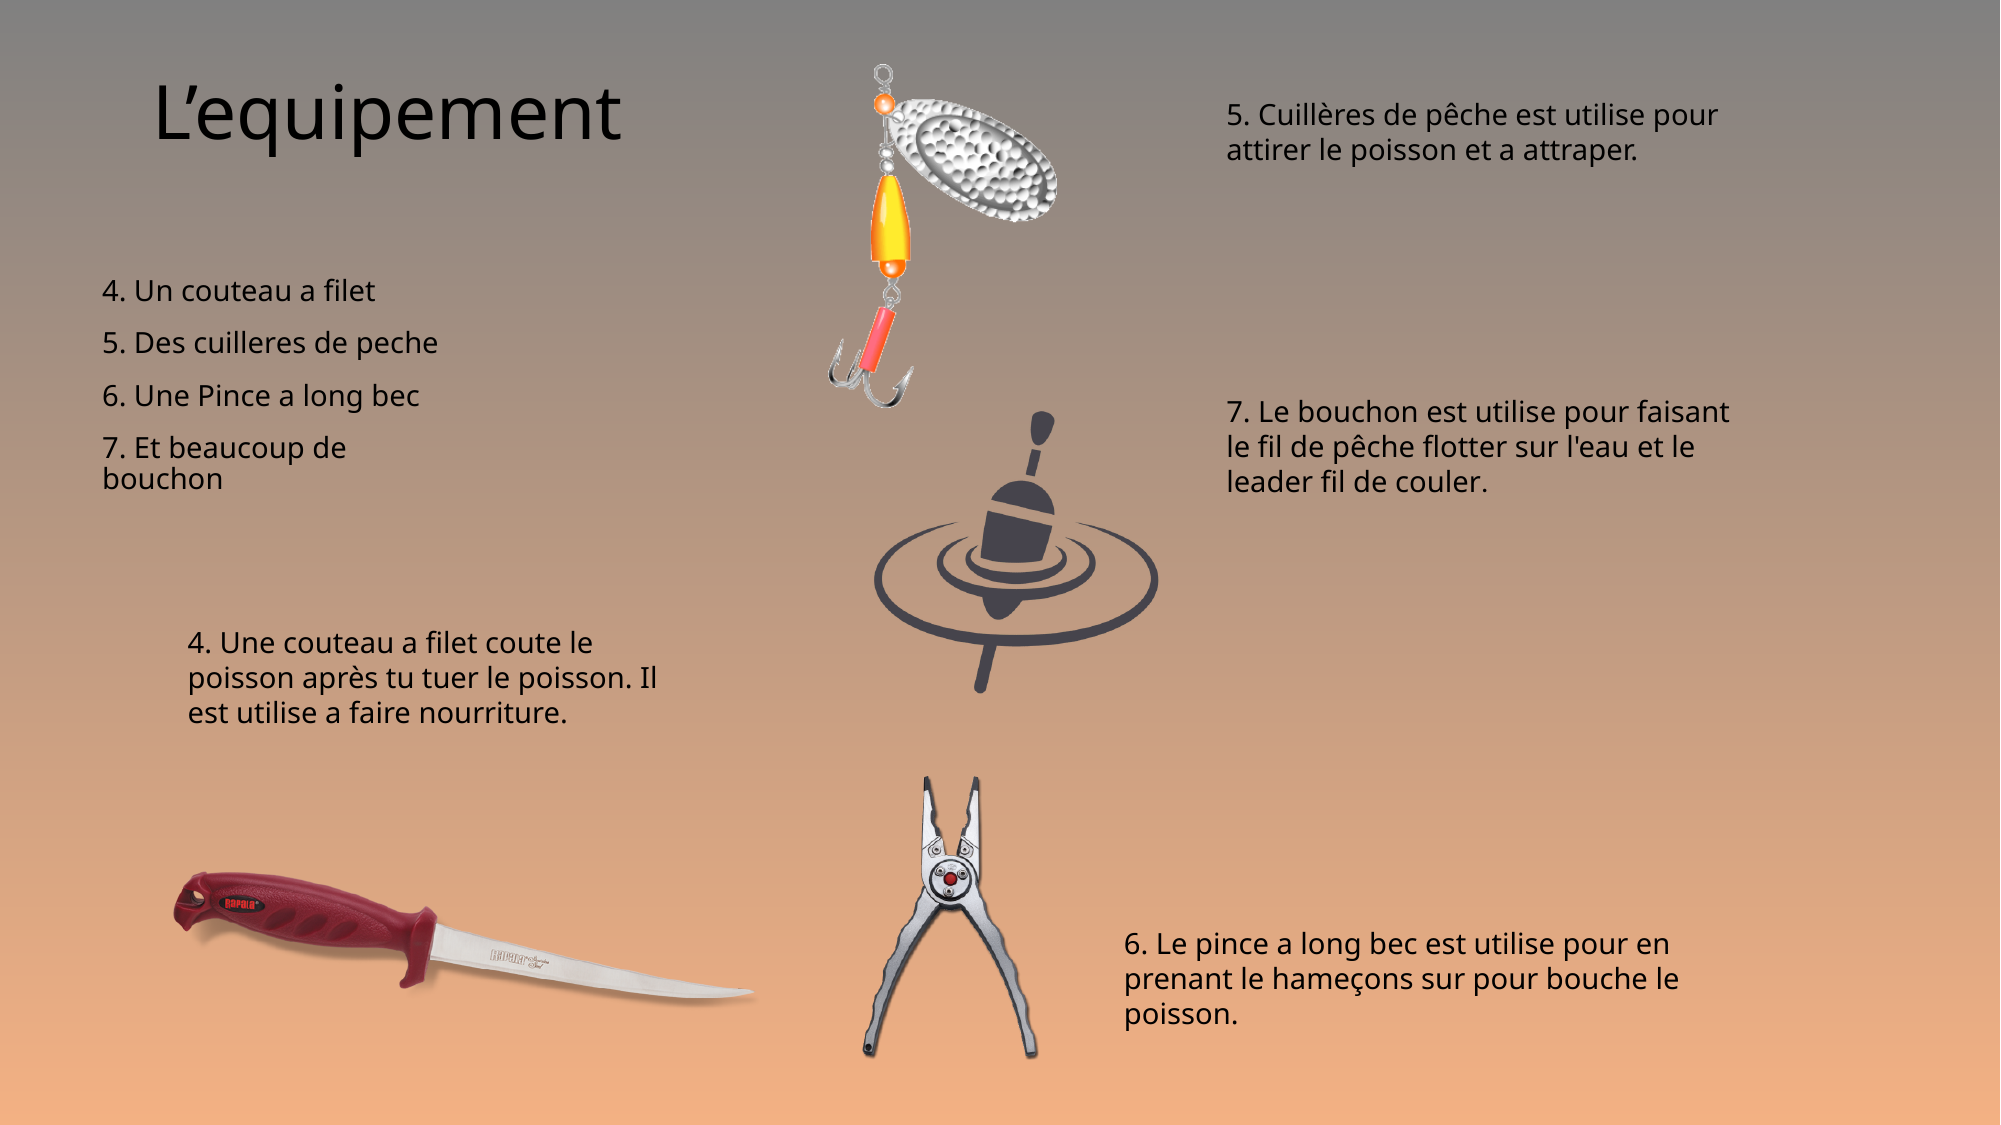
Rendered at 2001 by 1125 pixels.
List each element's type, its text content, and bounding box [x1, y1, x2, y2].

text_box 5. Cuillères de pêche est utilise pour attirer le poisson et a attraper. [1211, 88, 1759, 174]
picture [861, 775, 1039, 1060]
picture [828, 64, 1171, 707]
list 4. Un couteau a filet 5. Des cuilleres de peche 6. Une Pince a long bec 7. Et beaucoup de bouchon [86, 269, 491, 502]
text_box 4. Une couteau a filet coute le poisson après tu tuer le poisson. Il est utilise a faire nourriture. [173, 617, 720, 780]
title L’equipement [137, 59, 652, 166]
text_box 6. Le pince a long bec est utilise pour en prenant le hameçons sur pour bouche le poisson. [1109, 917, 1747, 1038]
picture [172, 780, 760, 1103]
text_box 7. Le bouchon est utilise pour faisant le fil de pêche flotter sur l'eau et le leader fil de couler. [1211, 385, 1759, 551]
